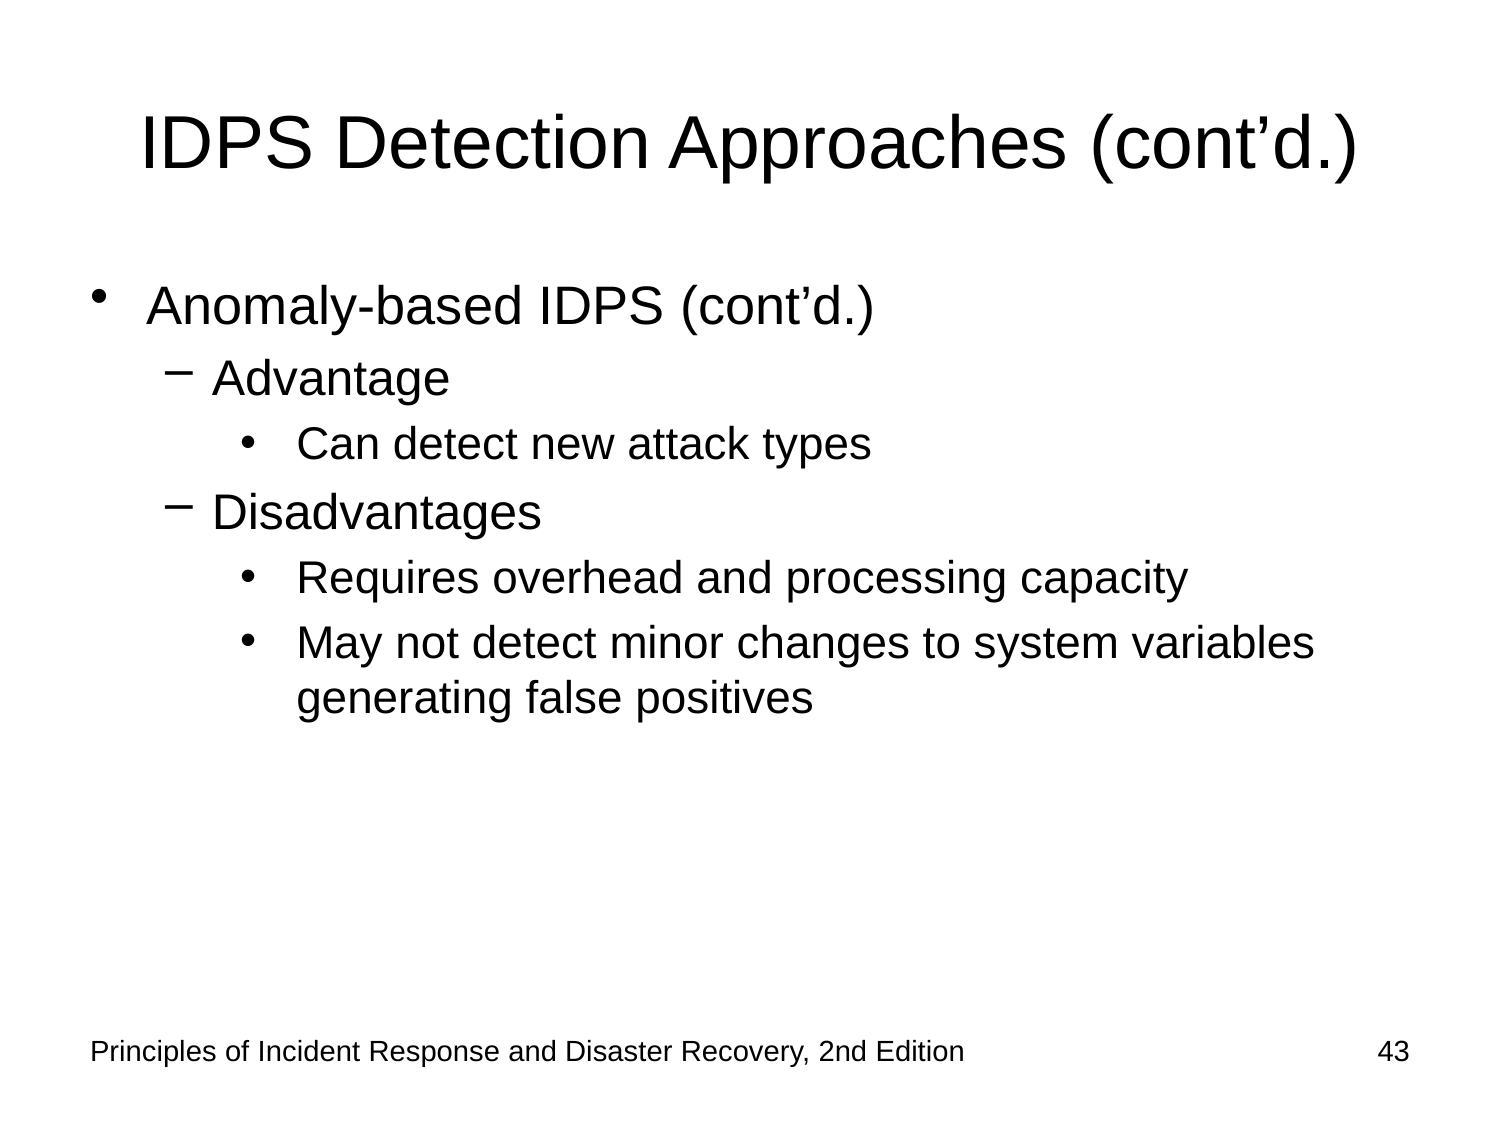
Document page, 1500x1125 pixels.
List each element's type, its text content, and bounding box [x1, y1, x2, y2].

footer Principles of Incident Response and Disaster Recovery, 2nd Edition [75, 1024, 988, 1103]
list Anomaly-based IDPS (cont’d.) Advantage Can detect new attack types Disadvantages Requires overhead and processing capacity May not detect minor changes to system variables generating false positives [75, 262, 1425, 1005]
title IDPS Detection Approaches (cont’d.) [75, 45, 1425, 233]
slide_number 43 [1074, 1024, 1425, 1103]
